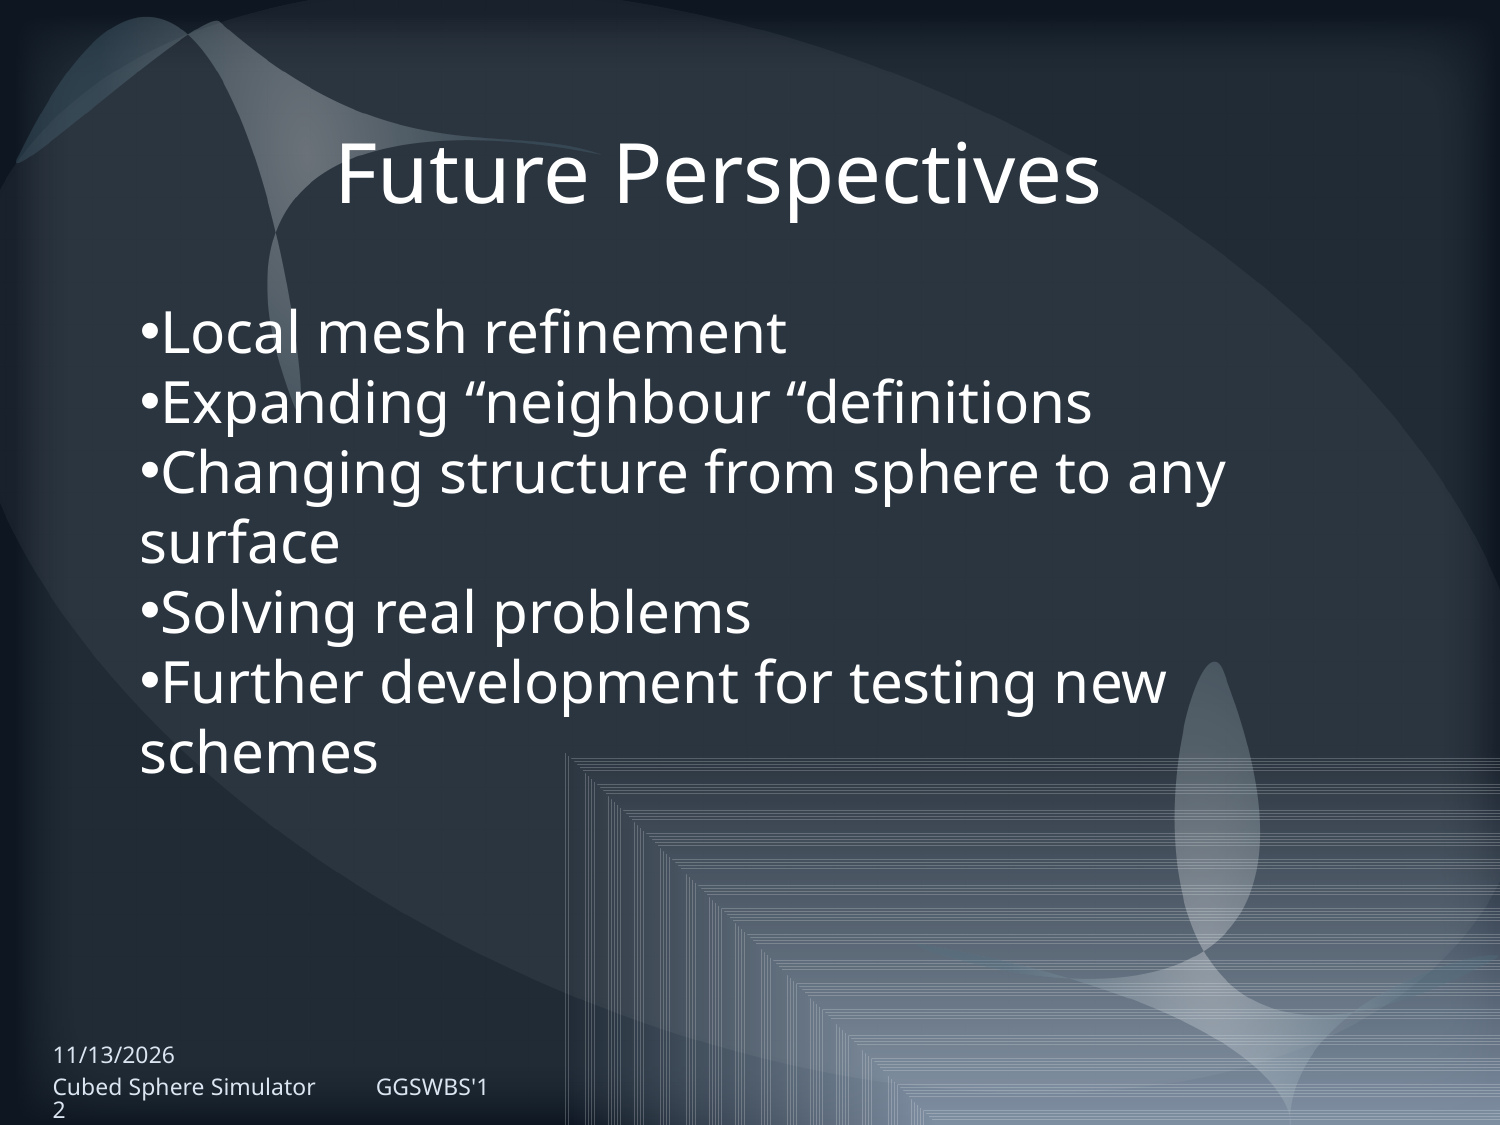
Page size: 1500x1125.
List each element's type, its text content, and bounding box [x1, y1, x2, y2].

picture [0, 0, 1500, 1125]
text_box Future Perspectives [149, 112, 1288, 228]
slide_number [37, 1041, 388, 1072]
footer Cubed Sphere Simulator GGSWBS'12 [37, 1073, 513, 1104]
text_box Local mesh refinement Expanding “neighbour “definitions Changing structure from sphere to any surface Solving real problems Further development for testing new schemes [125, 287, 1350, 793]
